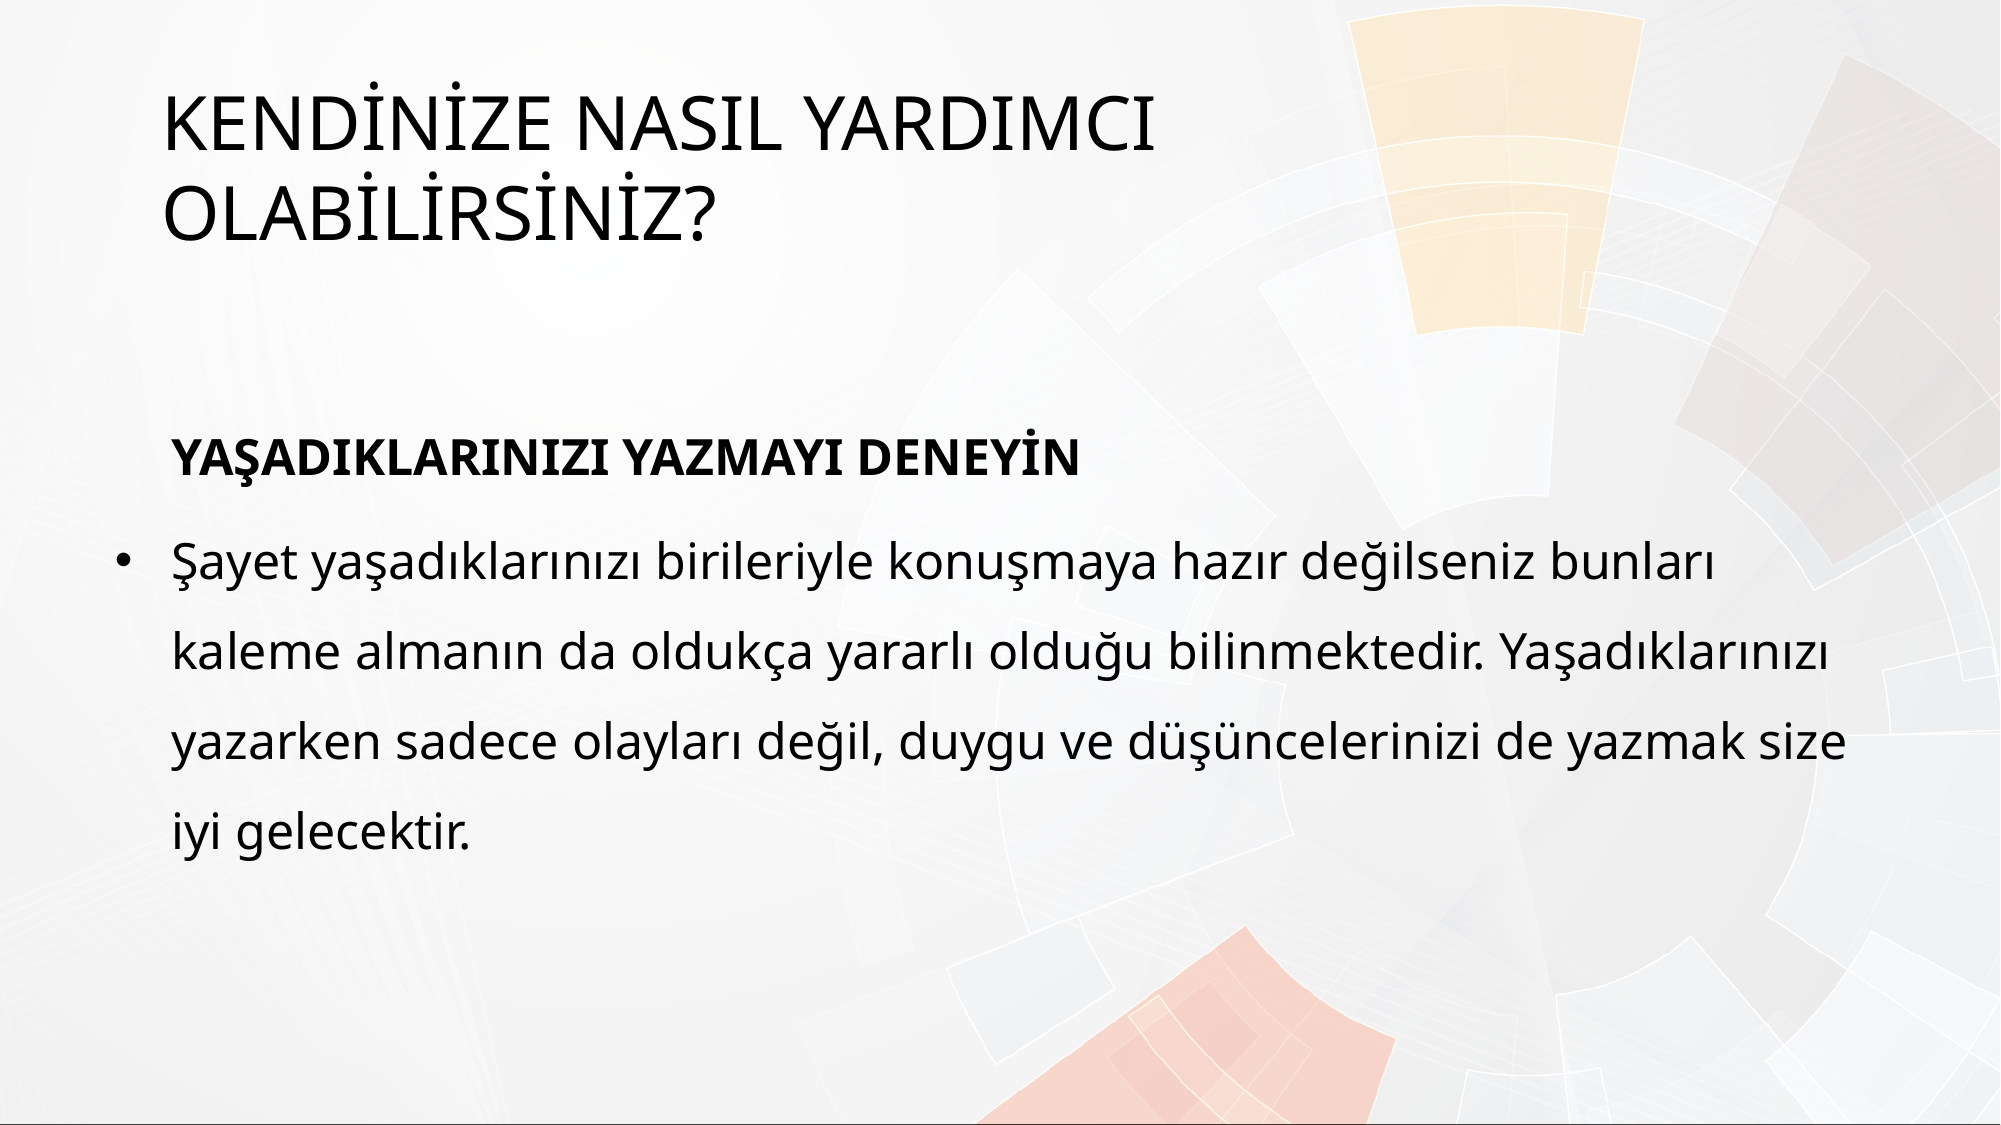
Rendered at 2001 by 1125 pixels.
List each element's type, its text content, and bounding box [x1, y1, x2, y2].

picture [0, 0, 2001, 1125]
list YAŞADIKLARINIZI YAZMAYI DENEYİN Şayet yaşadıklarınızı birileriyle konuşmaya hazır değilseniz bunları kaleme almanın da oldukça yararlı olduğu bilinmektedir. Yaşadıklarınızı yazarken sadece olayları değil, duygu ve düşüncelerinizi de yazmak size iyi gelecektir. [99, 361, 1900, 1082]
text_box KENDİNİZE NASIL YARDIMCI OLABİLİRSİNİZ? [161, 78, 1697, 245]
